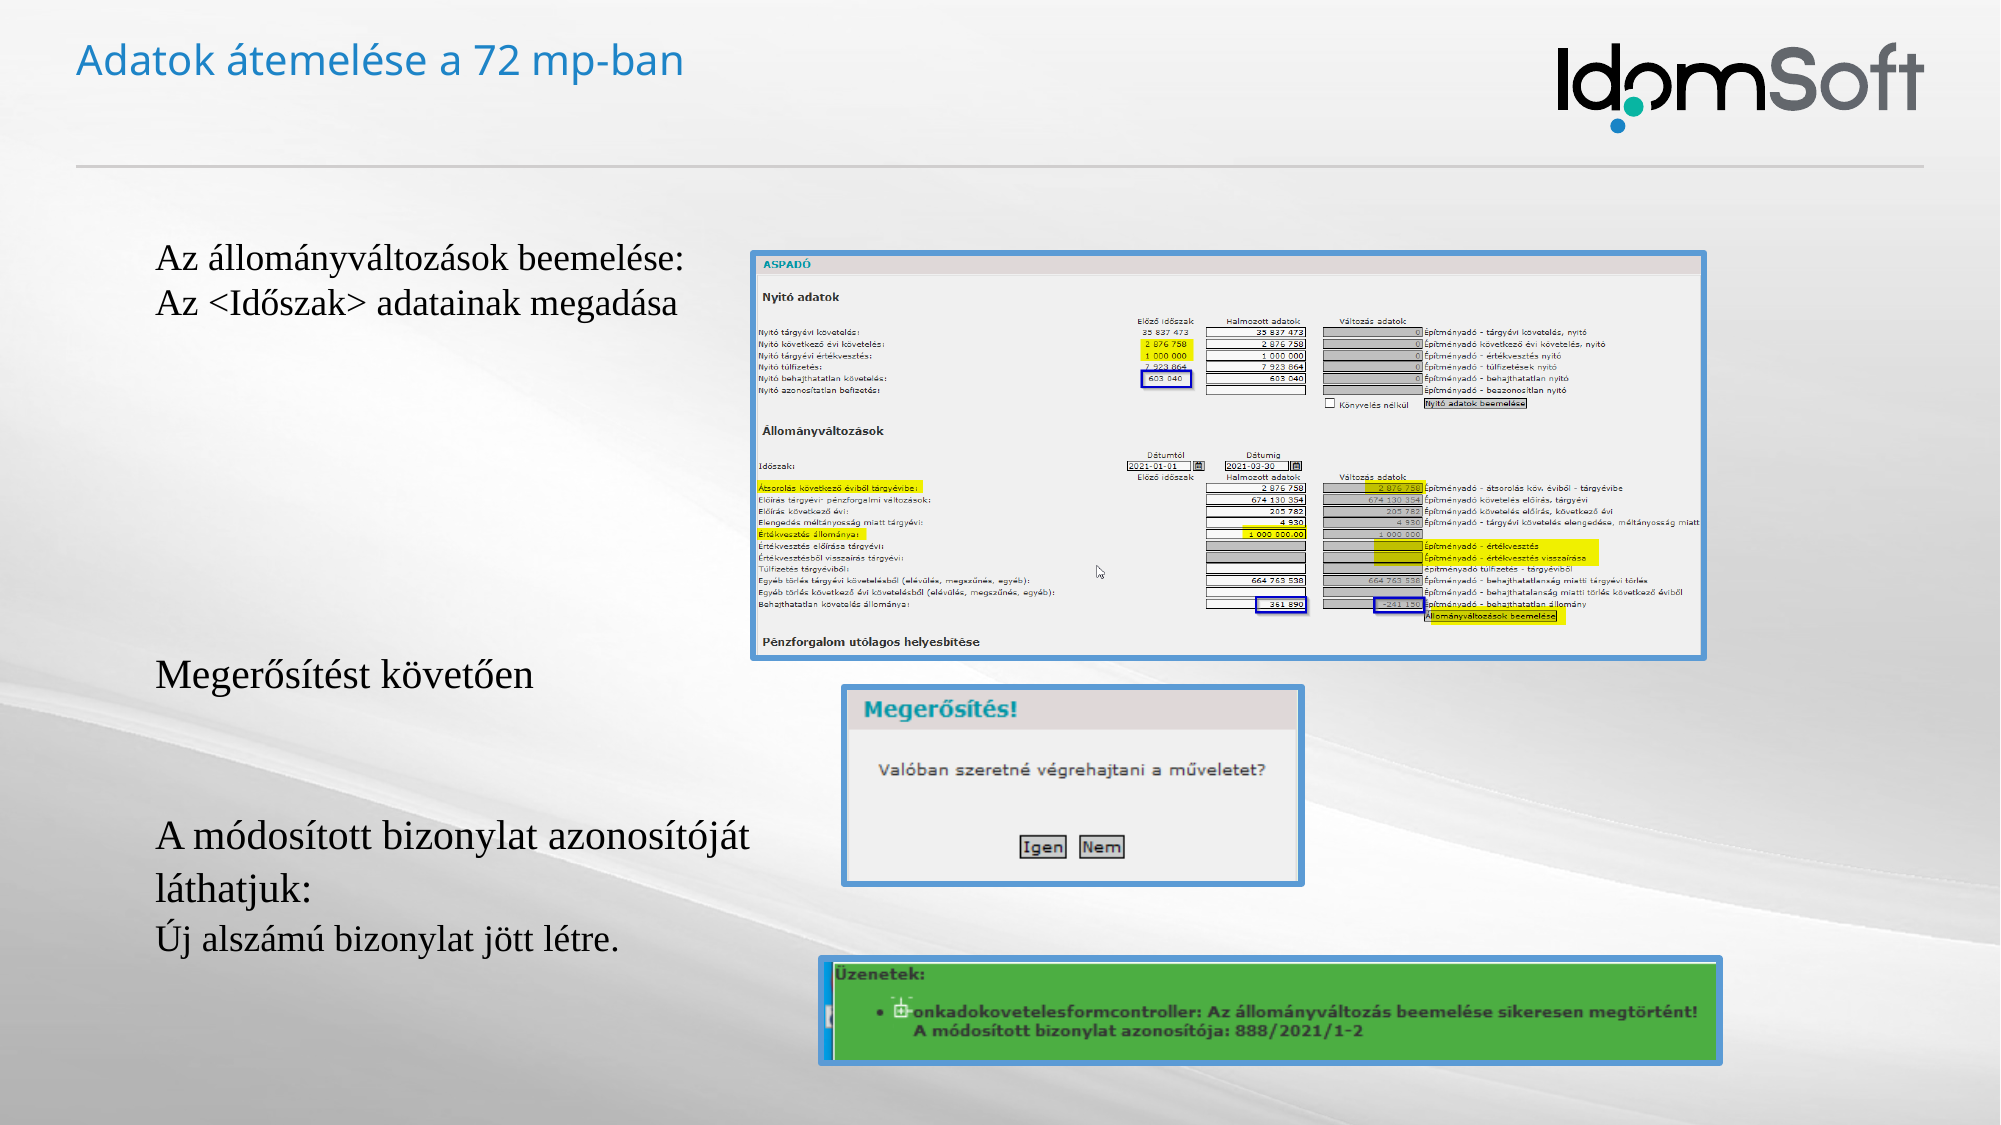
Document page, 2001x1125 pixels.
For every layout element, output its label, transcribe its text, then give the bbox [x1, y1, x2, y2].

title Adatok átemelése a 72 mp-ban [0, 0, 2000, 167]
text_box Az állományváltozások beemelése: Az <Időszak> adatainak megadása Megerősítést követően A módosított bizonylat azonosítóját láthatjuk: Új alszámú bizonylat jött létre. [140, 175, 1763, 1074]
picture [1557, 42, 1925, 134]
picture [0, 0, 2001, 1125]
